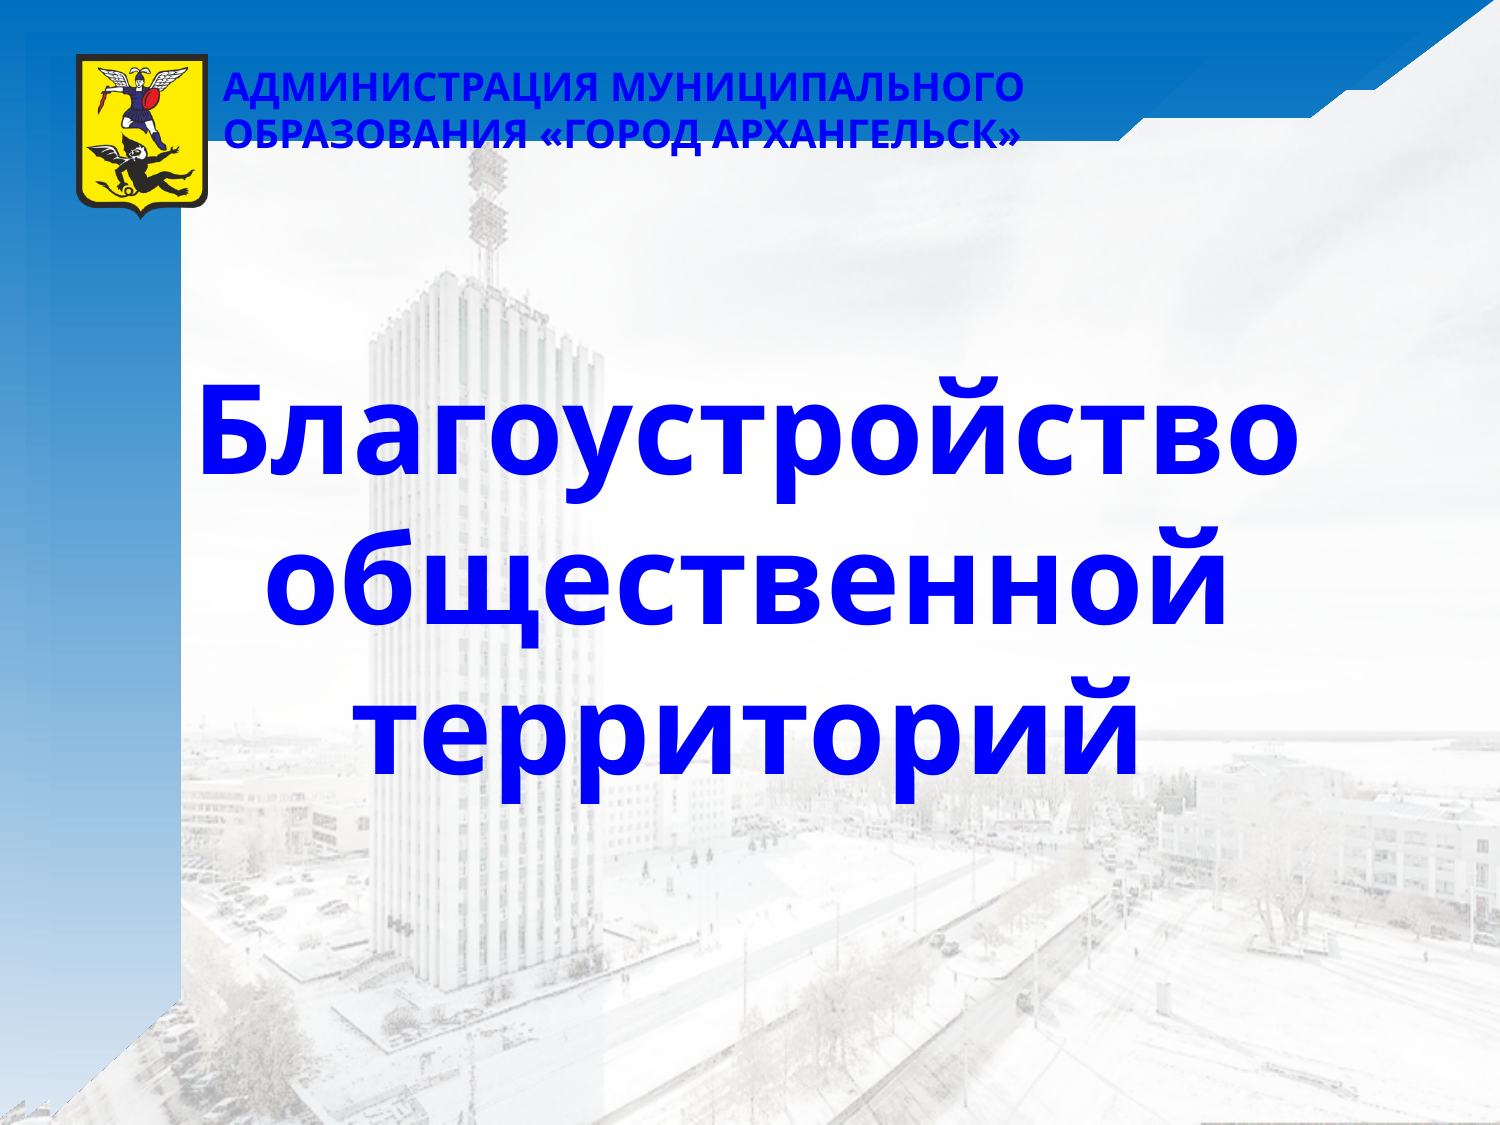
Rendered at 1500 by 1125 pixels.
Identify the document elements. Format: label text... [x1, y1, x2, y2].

picture [0, 0, 1500, 1125]
text_box АДМИНИСТРАЦИЯ МУНИЦИПАЛЬНОГО ОБРАЗОВАНИЯ «ГОРОД АРХАНГЕЛЬСК» [207, 54, 1105, 331]
text_box Благоустройство общественной территорий [74, 342, 1422, 808]
